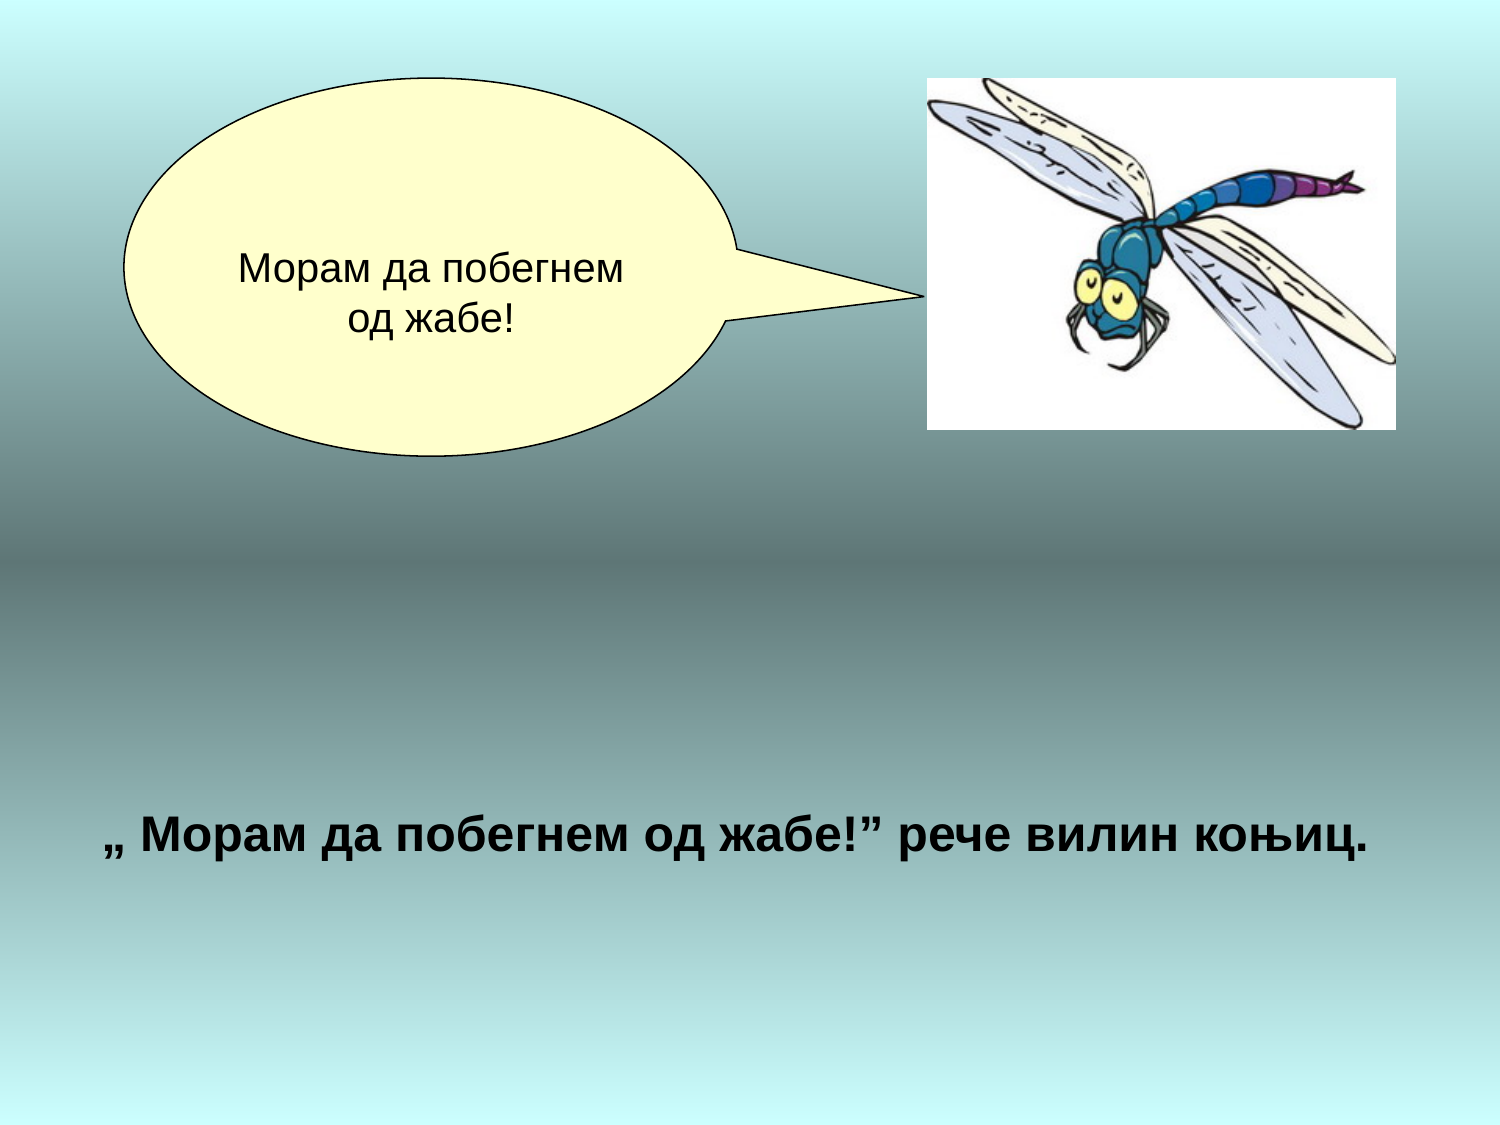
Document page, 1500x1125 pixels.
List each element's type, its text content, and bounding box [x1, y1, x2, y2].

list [927, 78, 1396, 430]
text_box Морам да побегнем од жабе! [123, 78, 925, 457]
list „ Морам да побегнем од жабе!” рече вилин коњиц. [74, 538, 1448, 1006]
